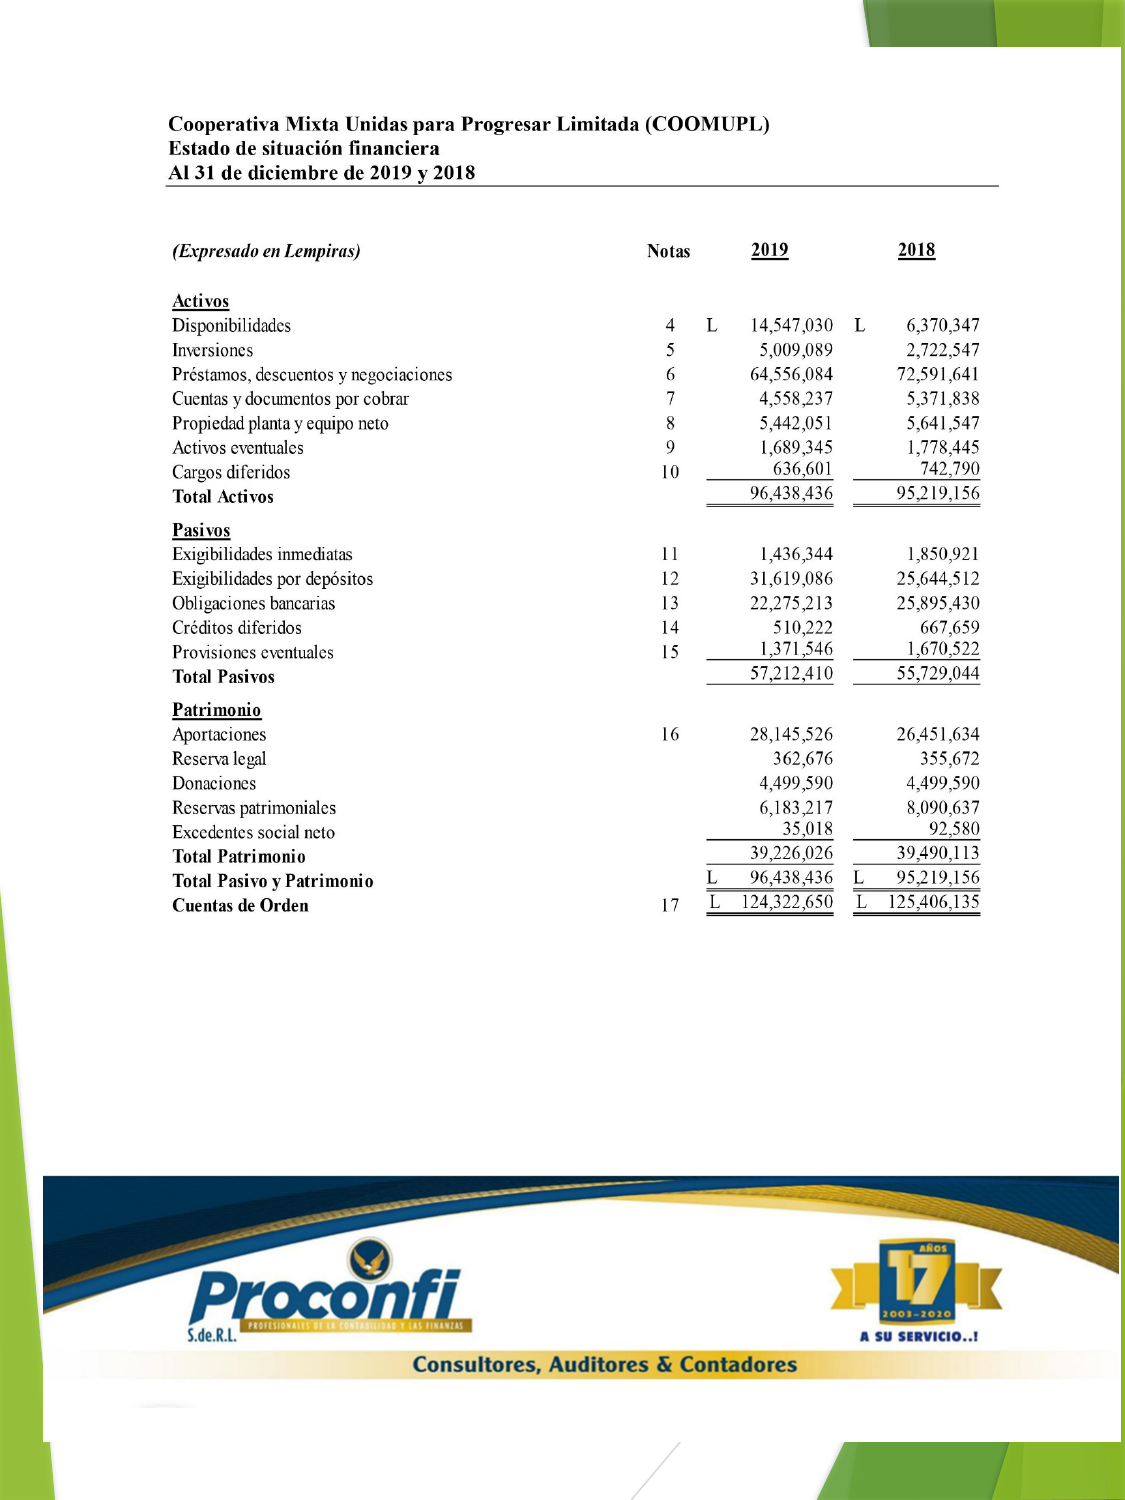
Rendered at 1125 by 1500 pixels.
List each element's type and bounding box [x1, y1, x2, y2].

picture [42, 47, 1121, 1442]
